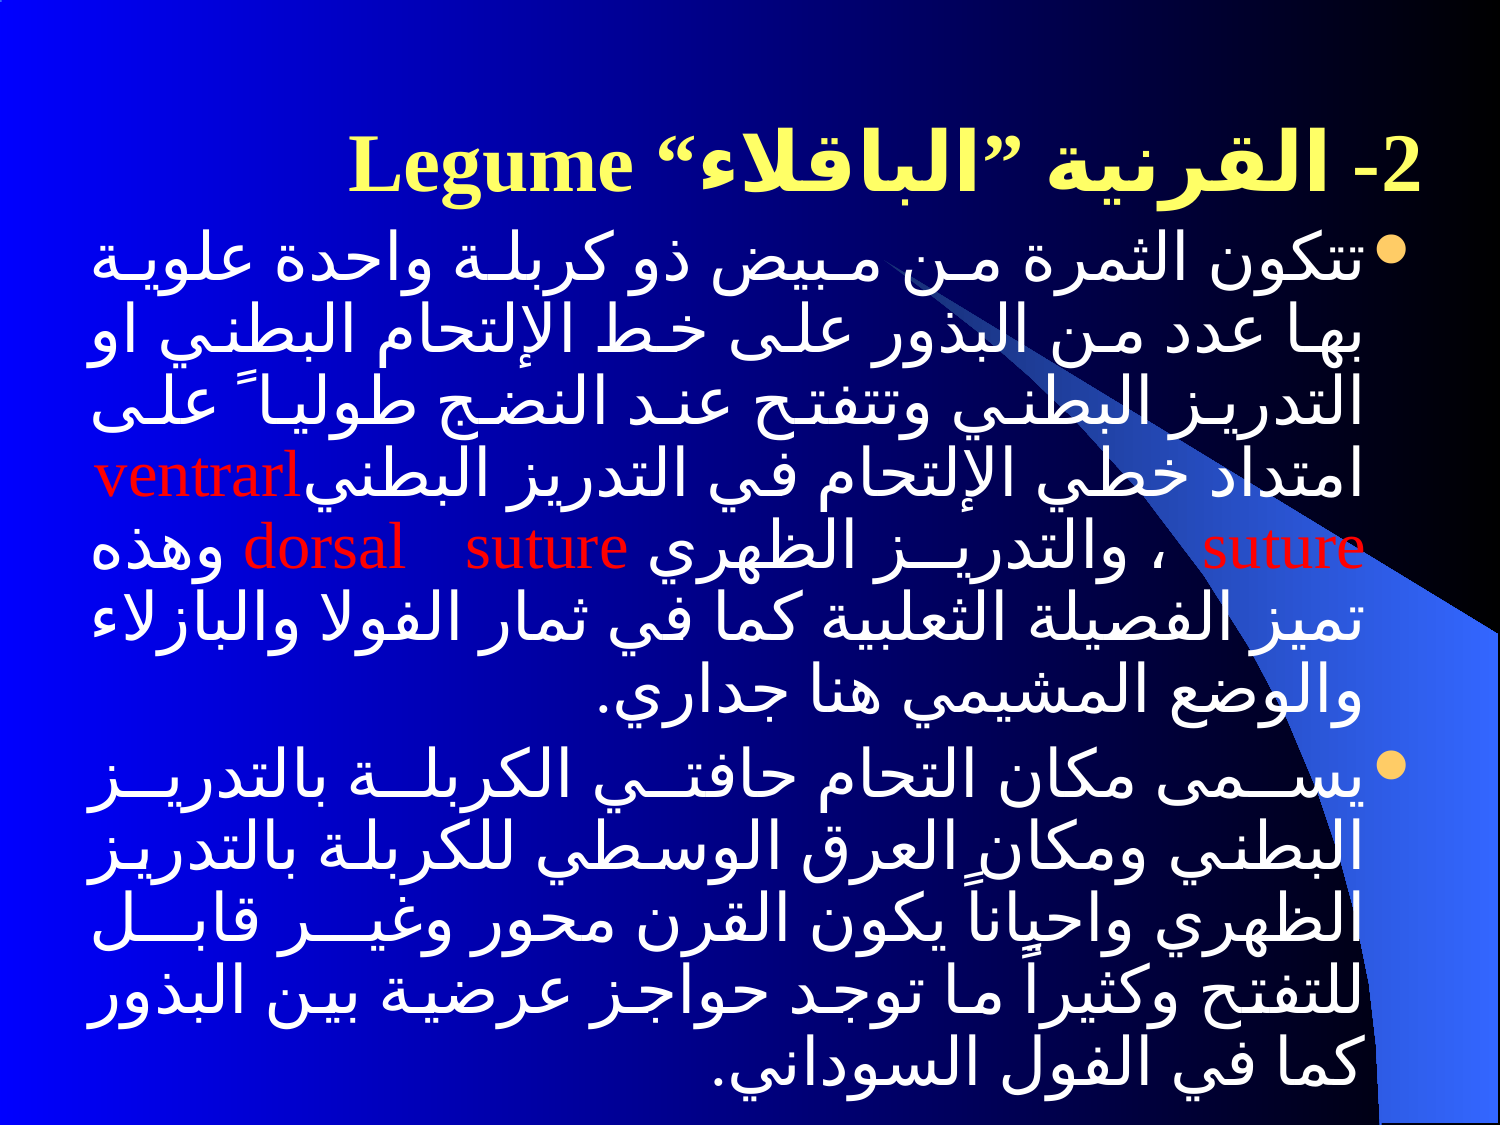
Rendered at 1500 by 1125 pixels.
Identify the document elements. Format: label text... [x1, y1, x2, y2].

text_box 2- القرنية ”الباقلاء“ Legume تتكون الثمرة من مبيض ذو كربلة واحدة علوية بها عدد من البذور على خط الإلتحام البطني او التدريز البطني وتتفتح عند النضج طوليا ً على امتداد خطي الإلتحام في التدريز البطنيventrarl suture ، والتدريز الظهري dorsal suture وهذه تميز الفصيلة الثعلبية كما في ثمار الفولا والبازلاء والوضع المشيمي هنا جداري. يسمى مكان التحام حافتي الكربلة بالتدريز البطني ومكان العرق الوسطي للكربلة بالتدريز الظهري واحياناً يكون القرن محور وغير قابل للتفتح وكثيراً ما توجد حواجز عرضية بين البذور كما في الفول السوداني. [74, 112, 1438, 988]
